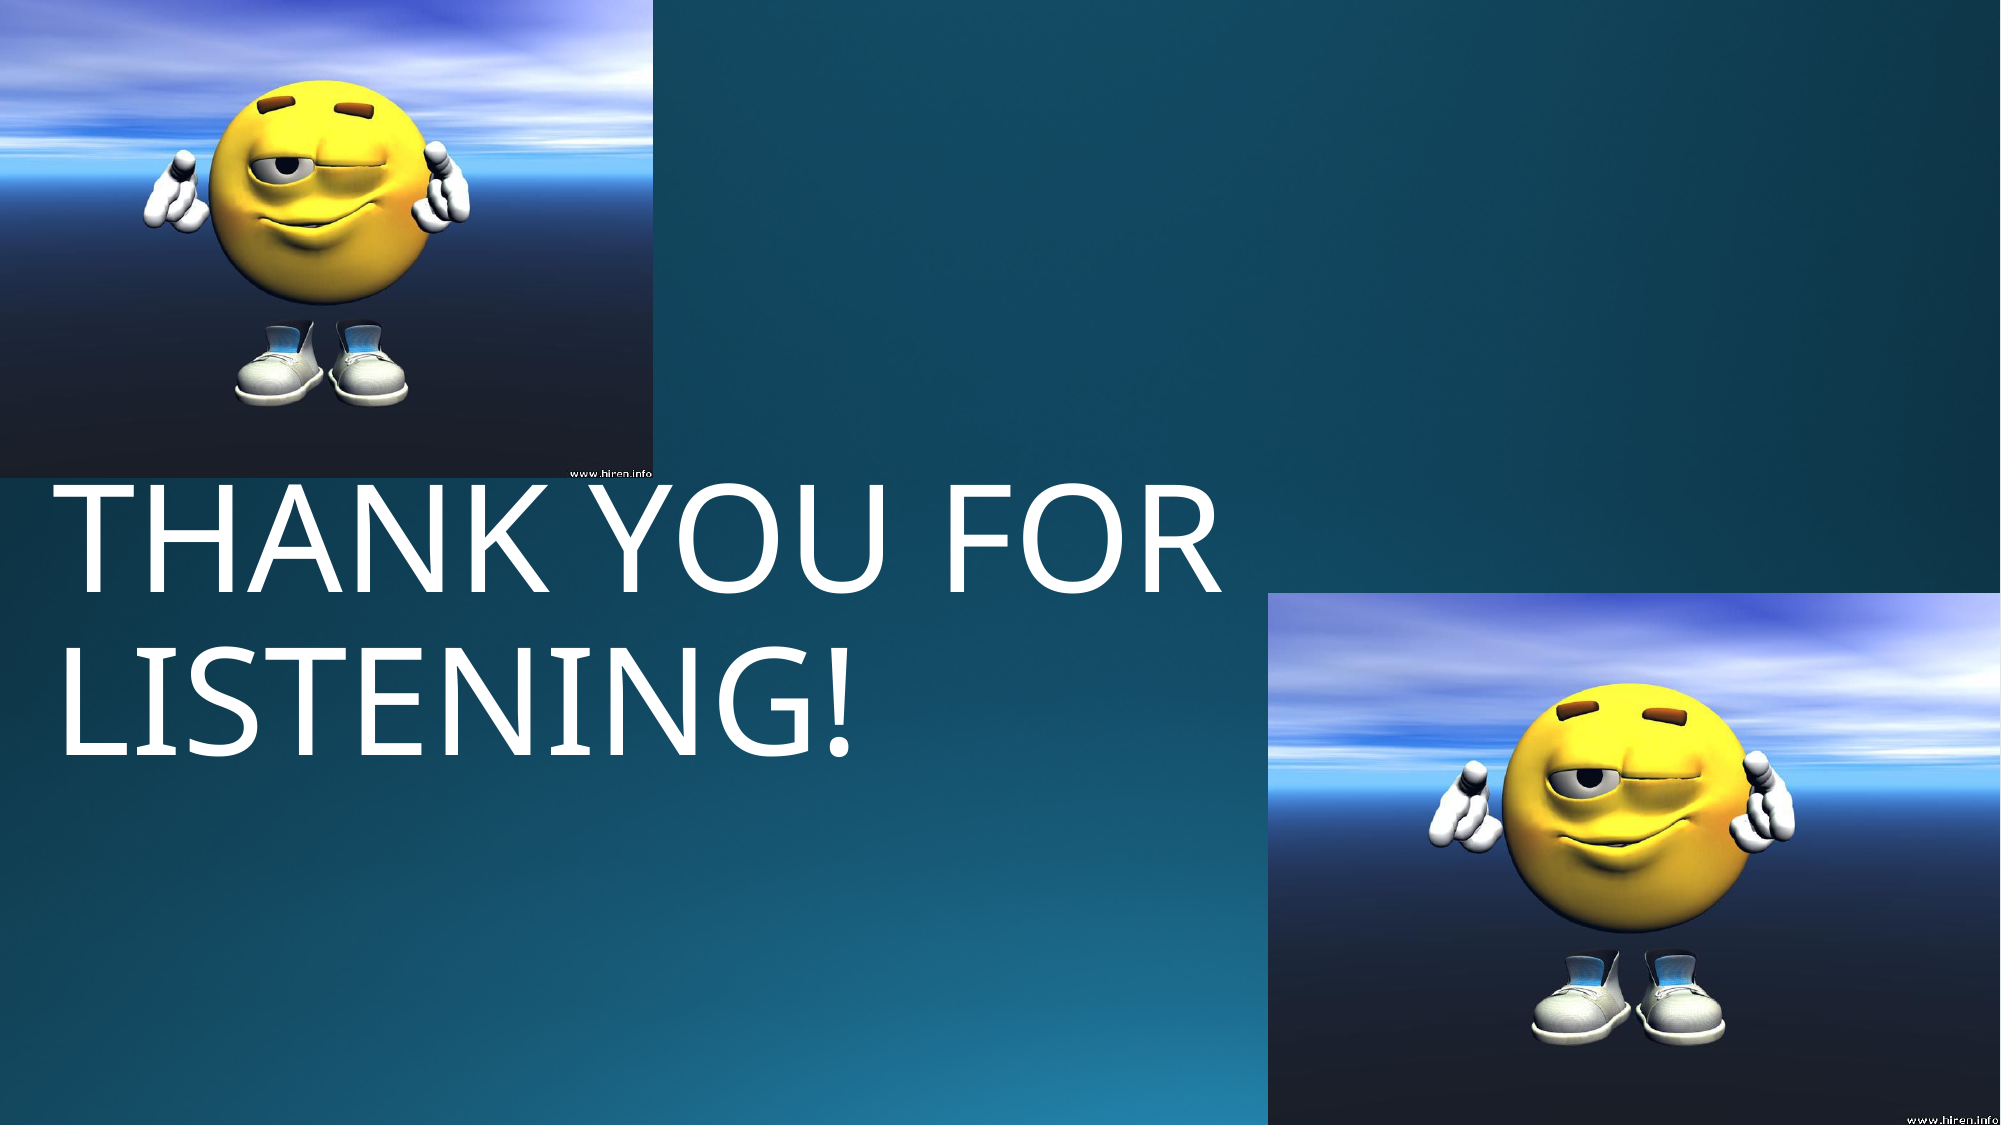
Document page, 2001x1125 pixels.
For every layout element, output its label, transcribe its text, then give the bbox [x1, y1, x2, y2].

picture [0, 0, 2001, 1125]
list THANK YOU FOR LISTENING! [37, 455, 2000, 1125]
